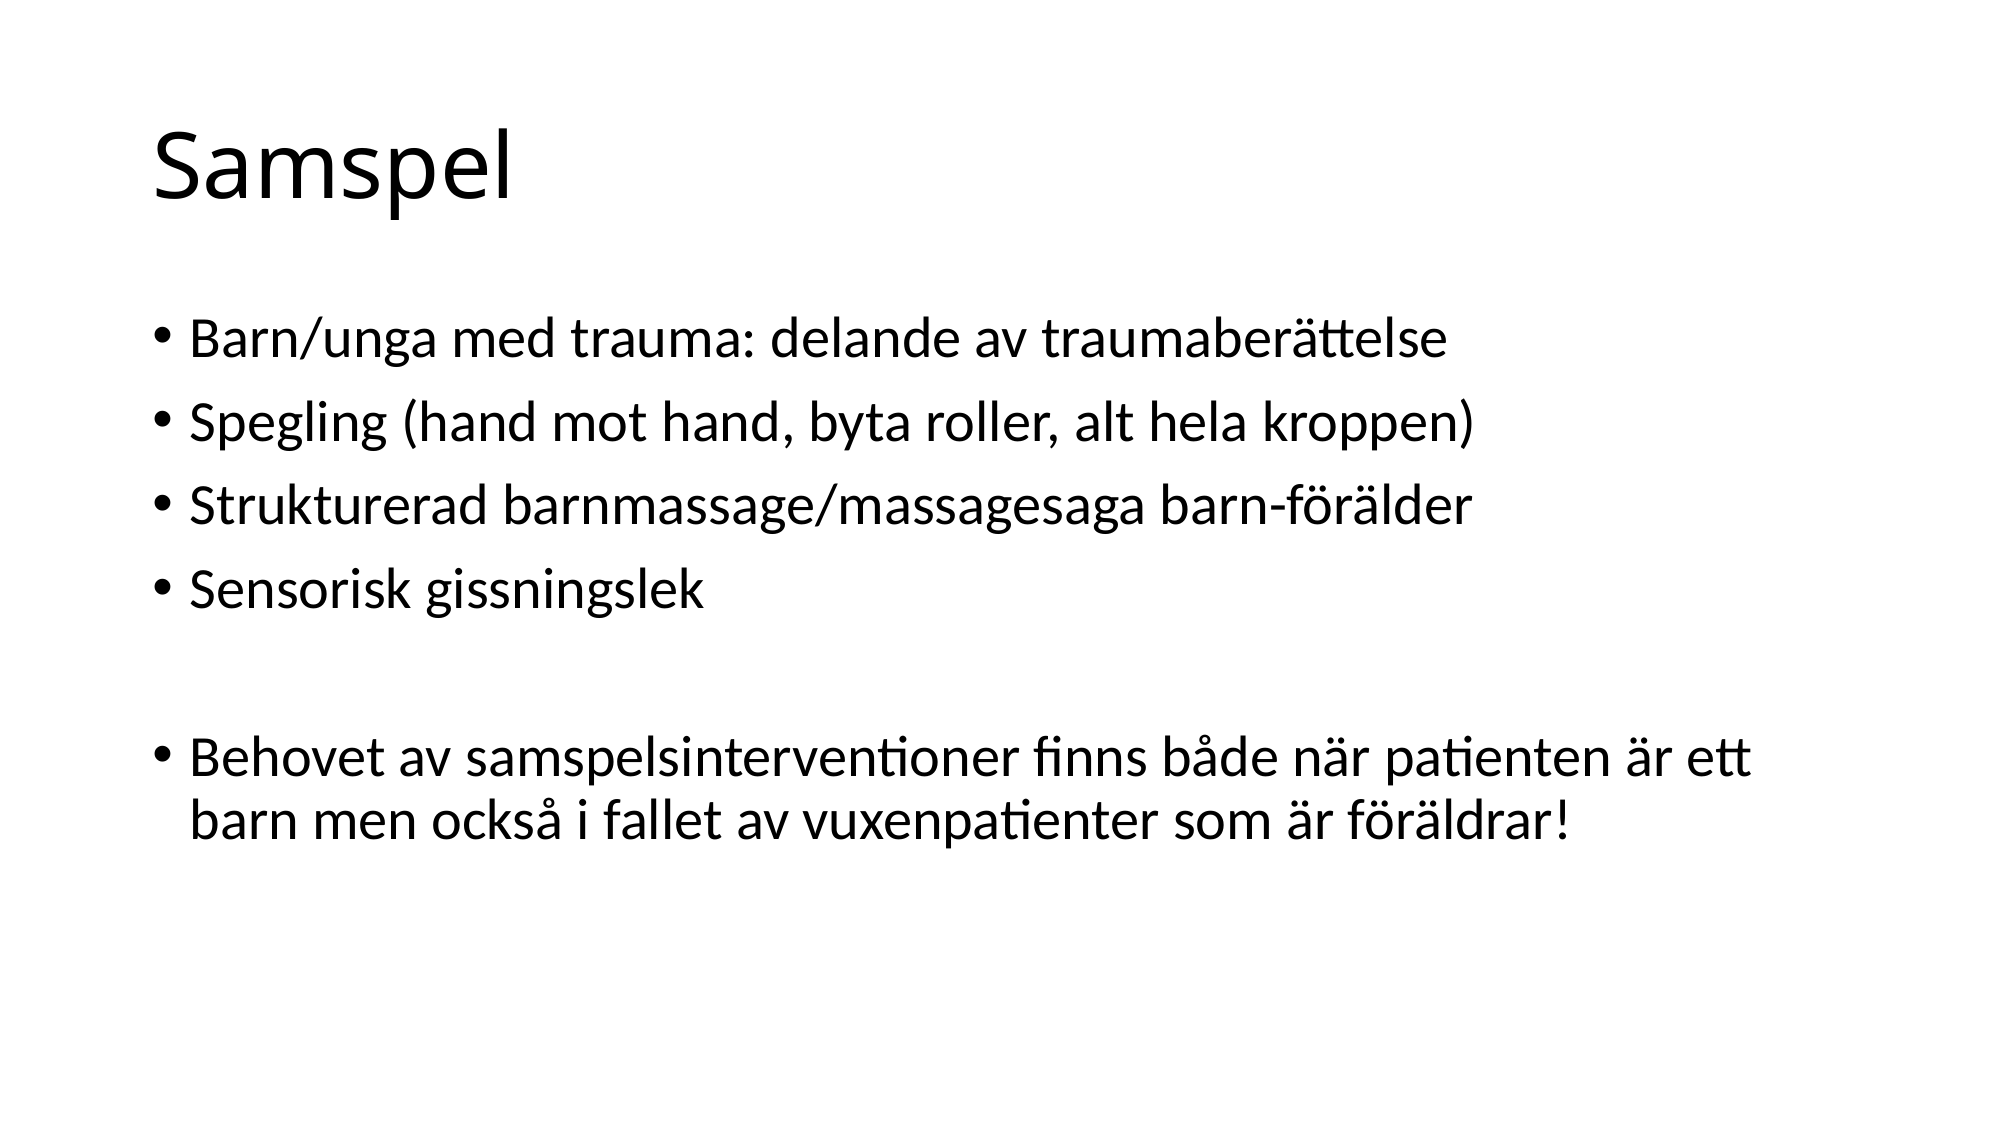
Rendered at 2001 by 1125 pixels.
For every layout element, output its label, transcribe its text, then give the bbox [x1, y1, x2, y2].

title Samspel [137, 59, 1863, 278]
list Barn/unga med trauma: delande av traumaberättelse Spegling (hand mot hand, byta roller, alt hela kroppen) Strukturerad barnmassage/massagesaga barn-förälder Sensorisk gissningslek Behovet av samspelsinterventioner finns både när patienten är ett barn men också i fallet av vuxenpatienter som är föräldrar! [137, 299, 1863, 1014]
